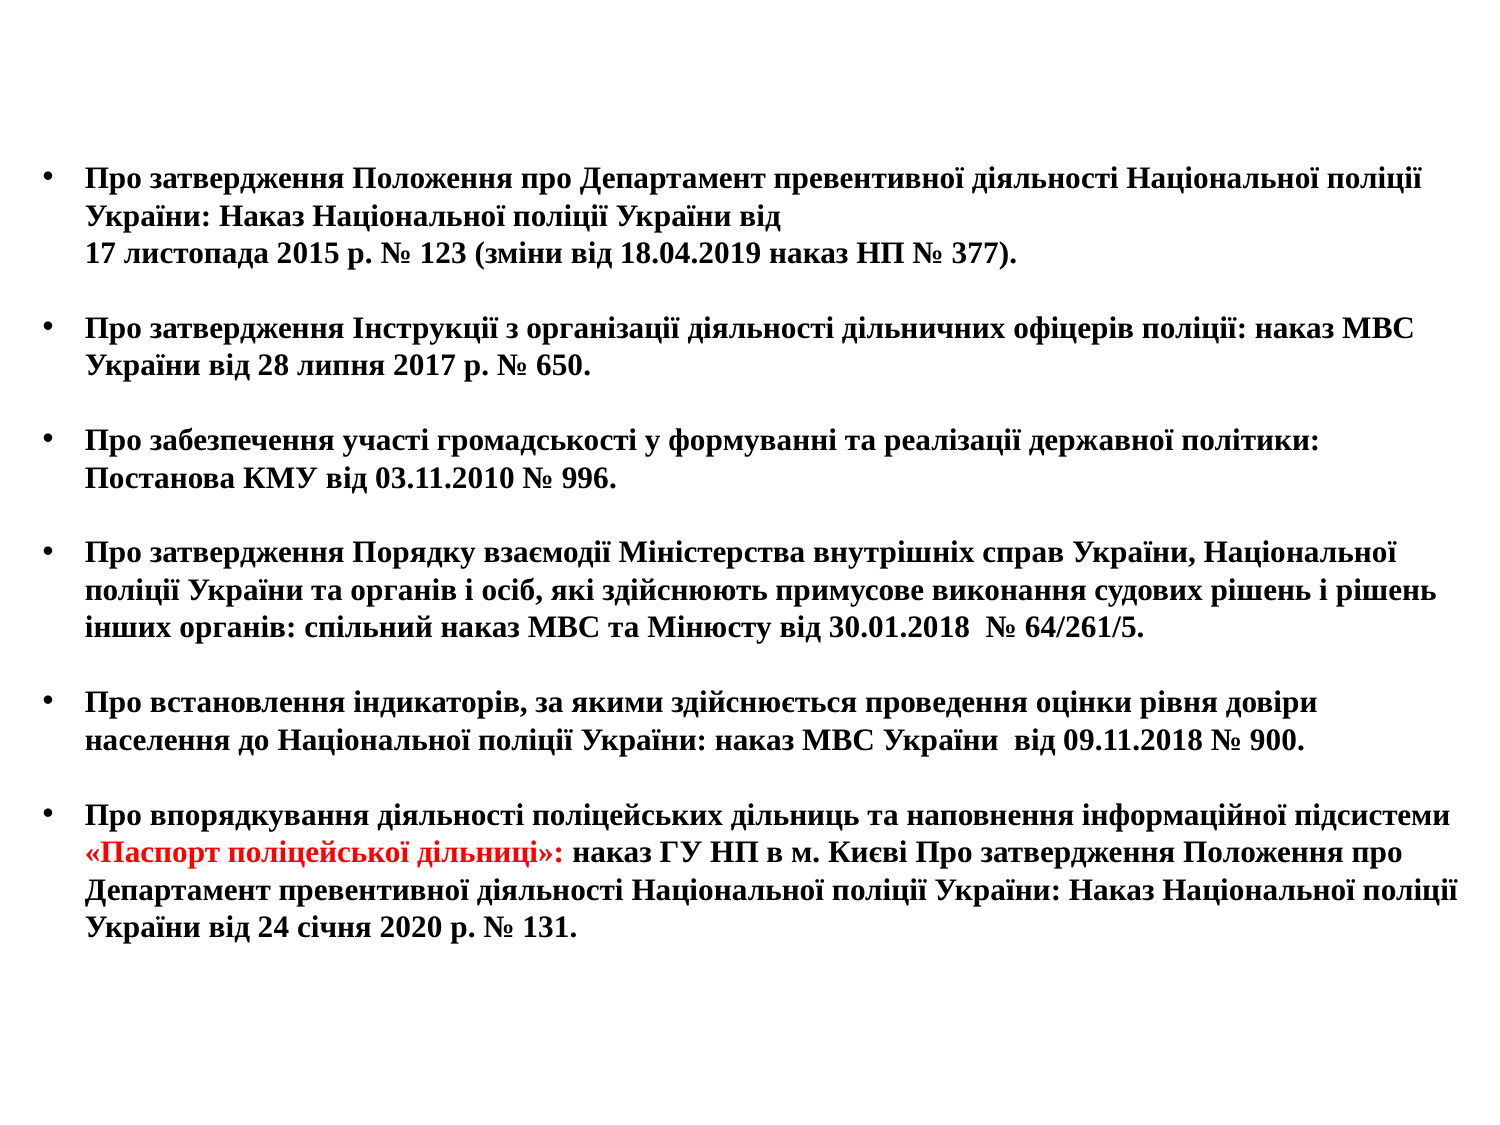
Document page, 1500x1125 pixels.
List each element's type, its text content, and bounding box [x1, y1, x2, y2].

text_box Про затвердження Положення про Департамент превентивної діяльності Національної поліції України: Наказ Національної поліції України від 17 листопада 2015 р. № 123 (зміни від 18.04.2019 наказ НП № 377). Про затвердження Інструкції з організації діяльності дільничних офіцерів поліції: наказ МВС України від 28 липня 2017 р. № 650. Про забезпечення участі громадськості у формуванні та реалізації державної політики: Постанова КМУ від 03.11.2010 № 996. Про затвердження Порядку взаємодії Міністерства внутрішніх справ України, Національної поліції України та органів і осіб, які здійснюють примусове виконання судових рішень і рішень інших органів: спільний наказ МВС та Мінюсту від 30.01.2018 № 64/261/5. Про встановлення індикаторів, за якими здійснюється проведення оцінки рівня довіри населення до Національної поліції України: наказ МВС України від 09.11.2018 № 900. Про впорядкування діяльності поліцейських дільниць та наповнення інформаційної підсистеми «Паспорт поліцейської дільниці»: наказ ГУ НП в м. Києві Про затвердження Положення про Департамент превентивної діяльності Національної поліції України: Наказ Національної поліції України від 24 січня 2020 р. № 131. [27, 149, 1475, 993]
